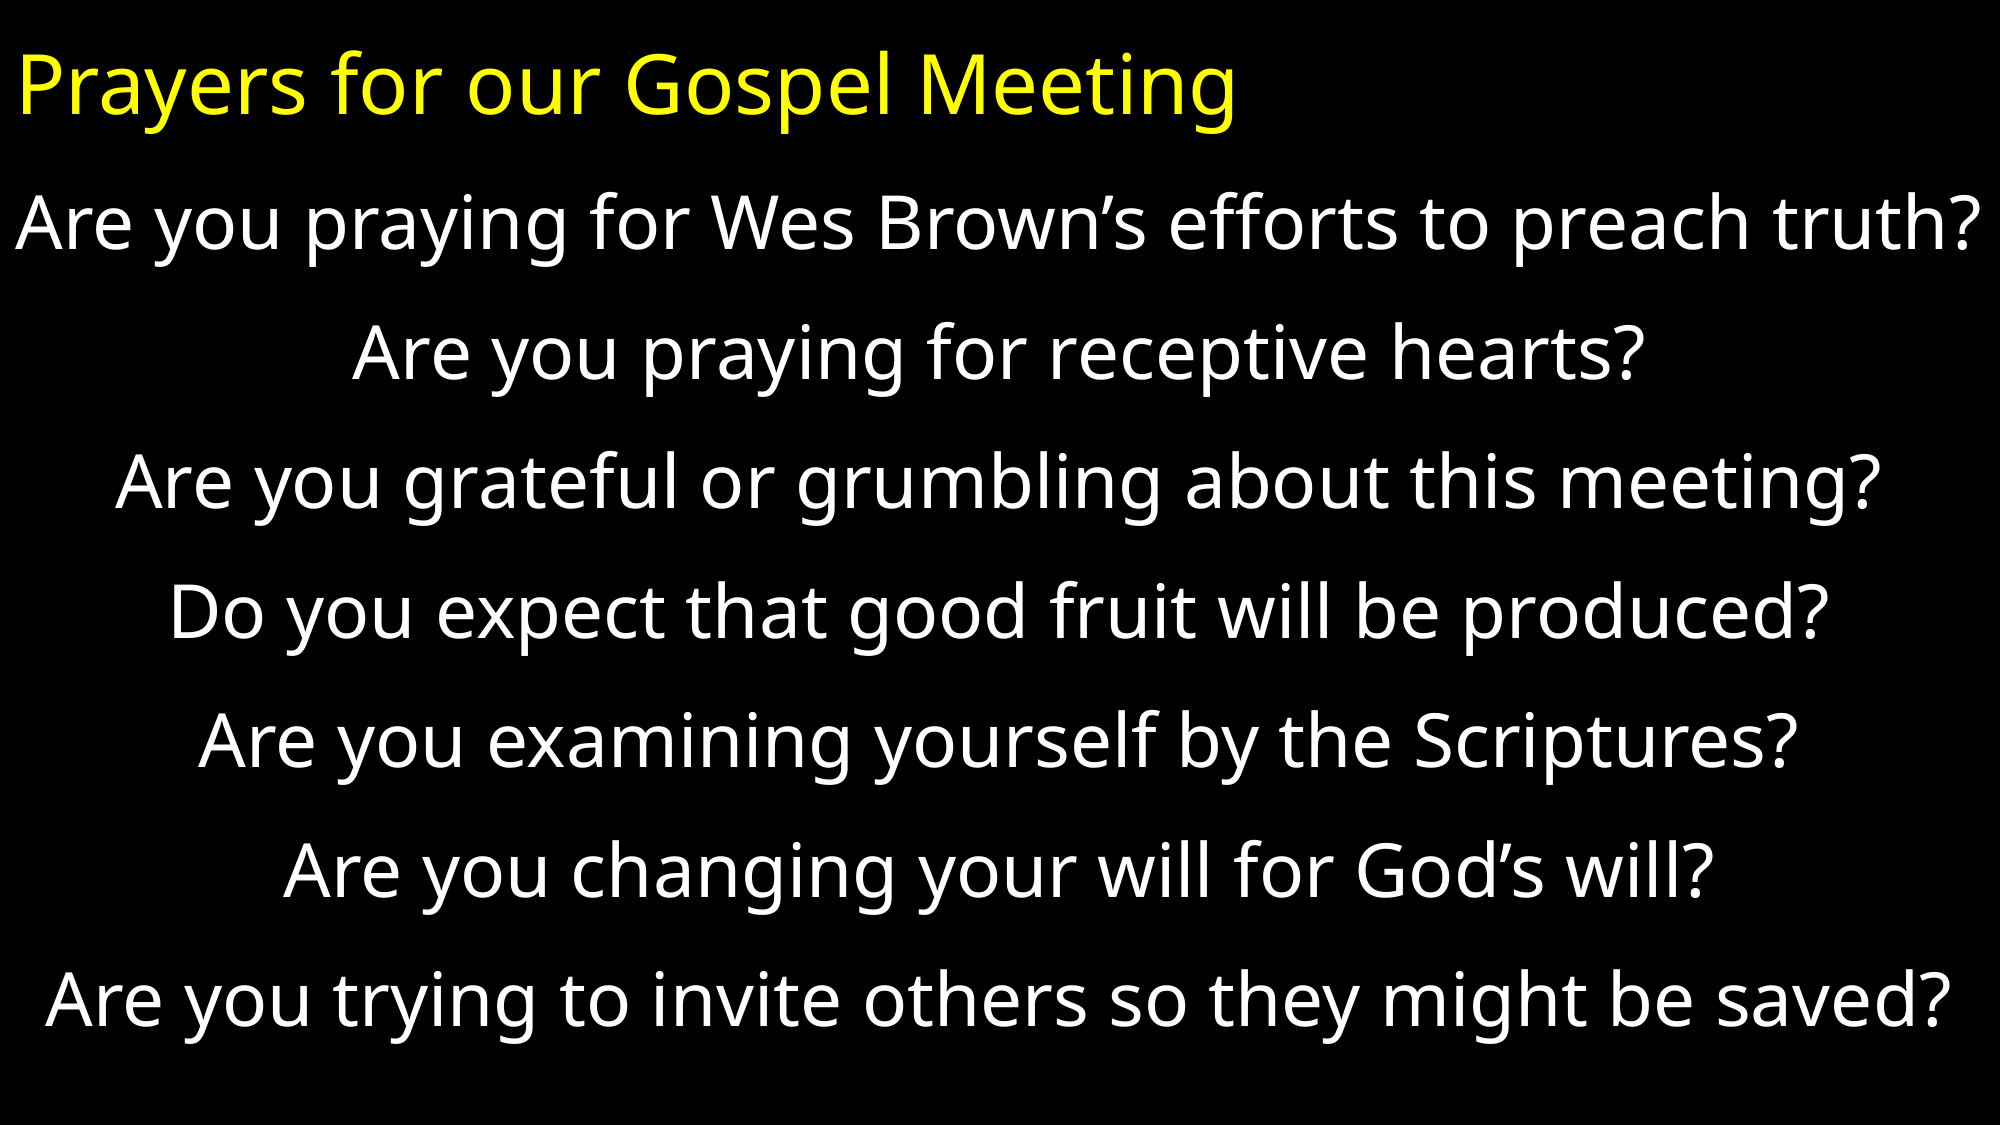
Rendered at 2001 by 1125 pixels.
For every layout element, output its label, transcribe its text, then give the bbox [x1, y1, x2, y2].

list Are you praying for Wes Brown’s efforts to preach truth? Are you praying for receptive hearts? Are you grateful or grumbling about this meeting? Do you expect that good fruit will be produced? Are you examining yourself by the Scriptures? Are you changing your will for God’s will? Are you trying to invite others so they might be saved? [0, 177, 2000, 1125]
title Prayers for our Gospel Meeting [0, 34, 2000, 177]
